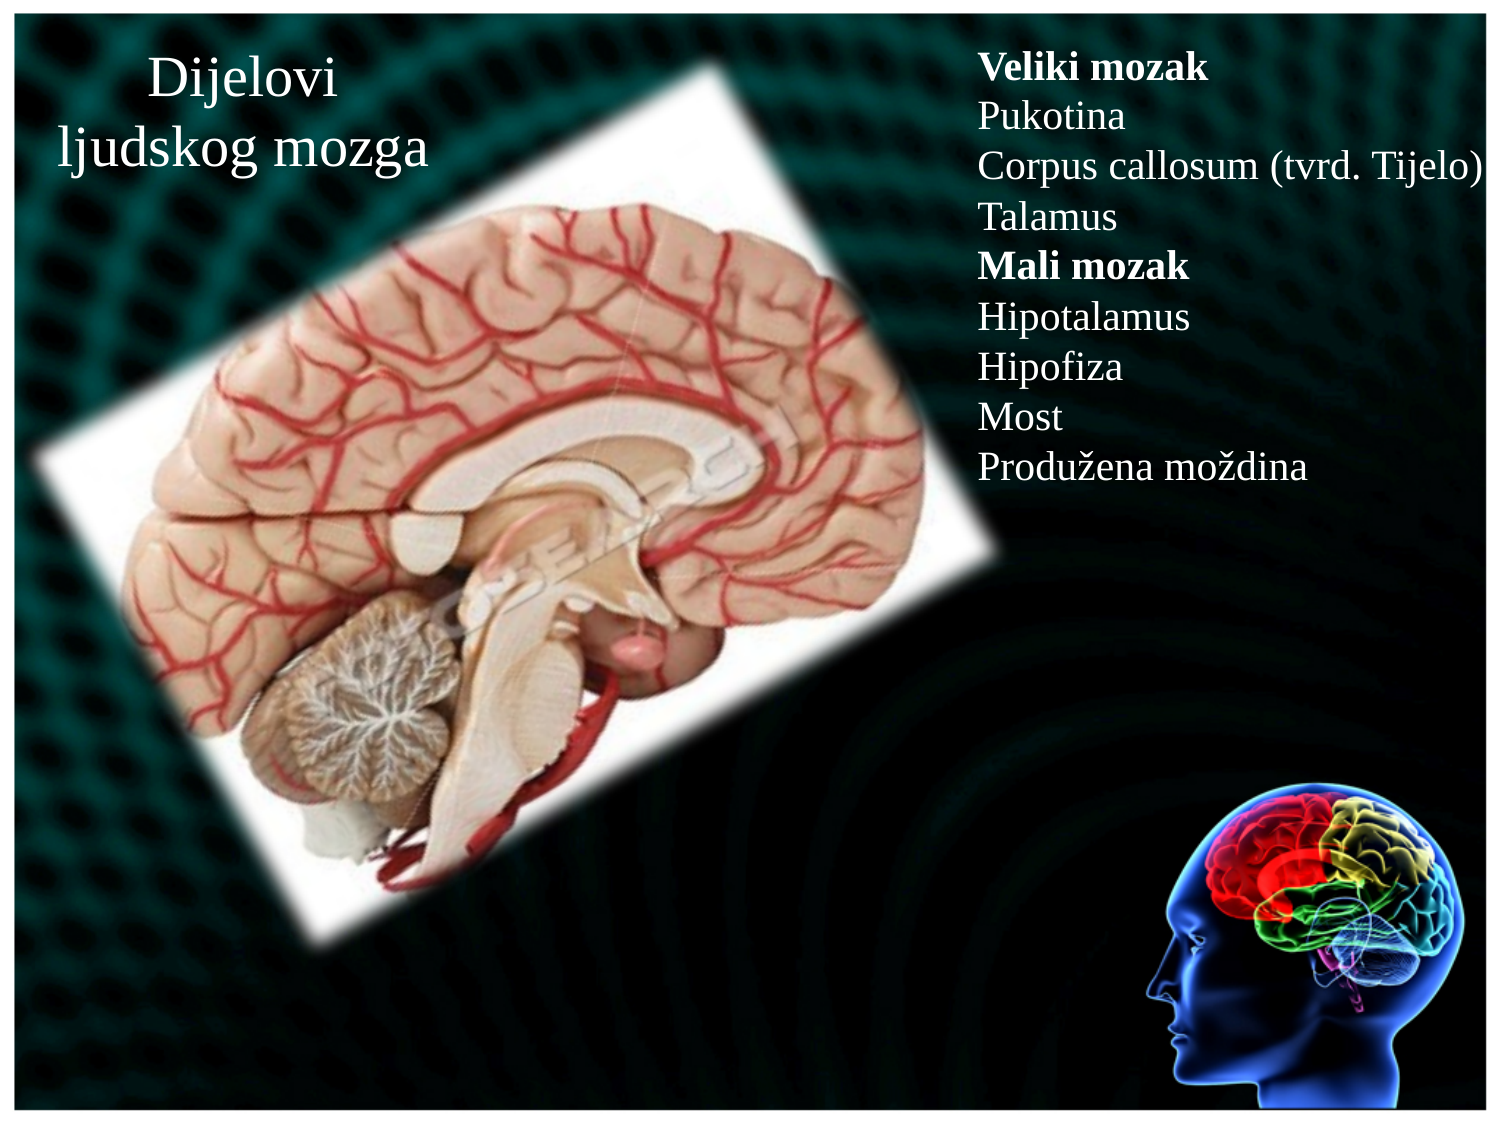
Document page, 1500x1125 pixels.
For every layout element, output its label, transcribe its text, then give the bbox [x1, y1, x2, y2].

text_box Dijelovi ljudskog mozga [42, 30, 444, 186]
picture [0, 0, 1500, 1125]
text_box Veliki mozak Pukotina Corpus callosum (tvrd. Tijelo) Talamus Mali mozak Hipotalamus Hipofiza Most Produžena moždina [962, 30, 1499, 496]
